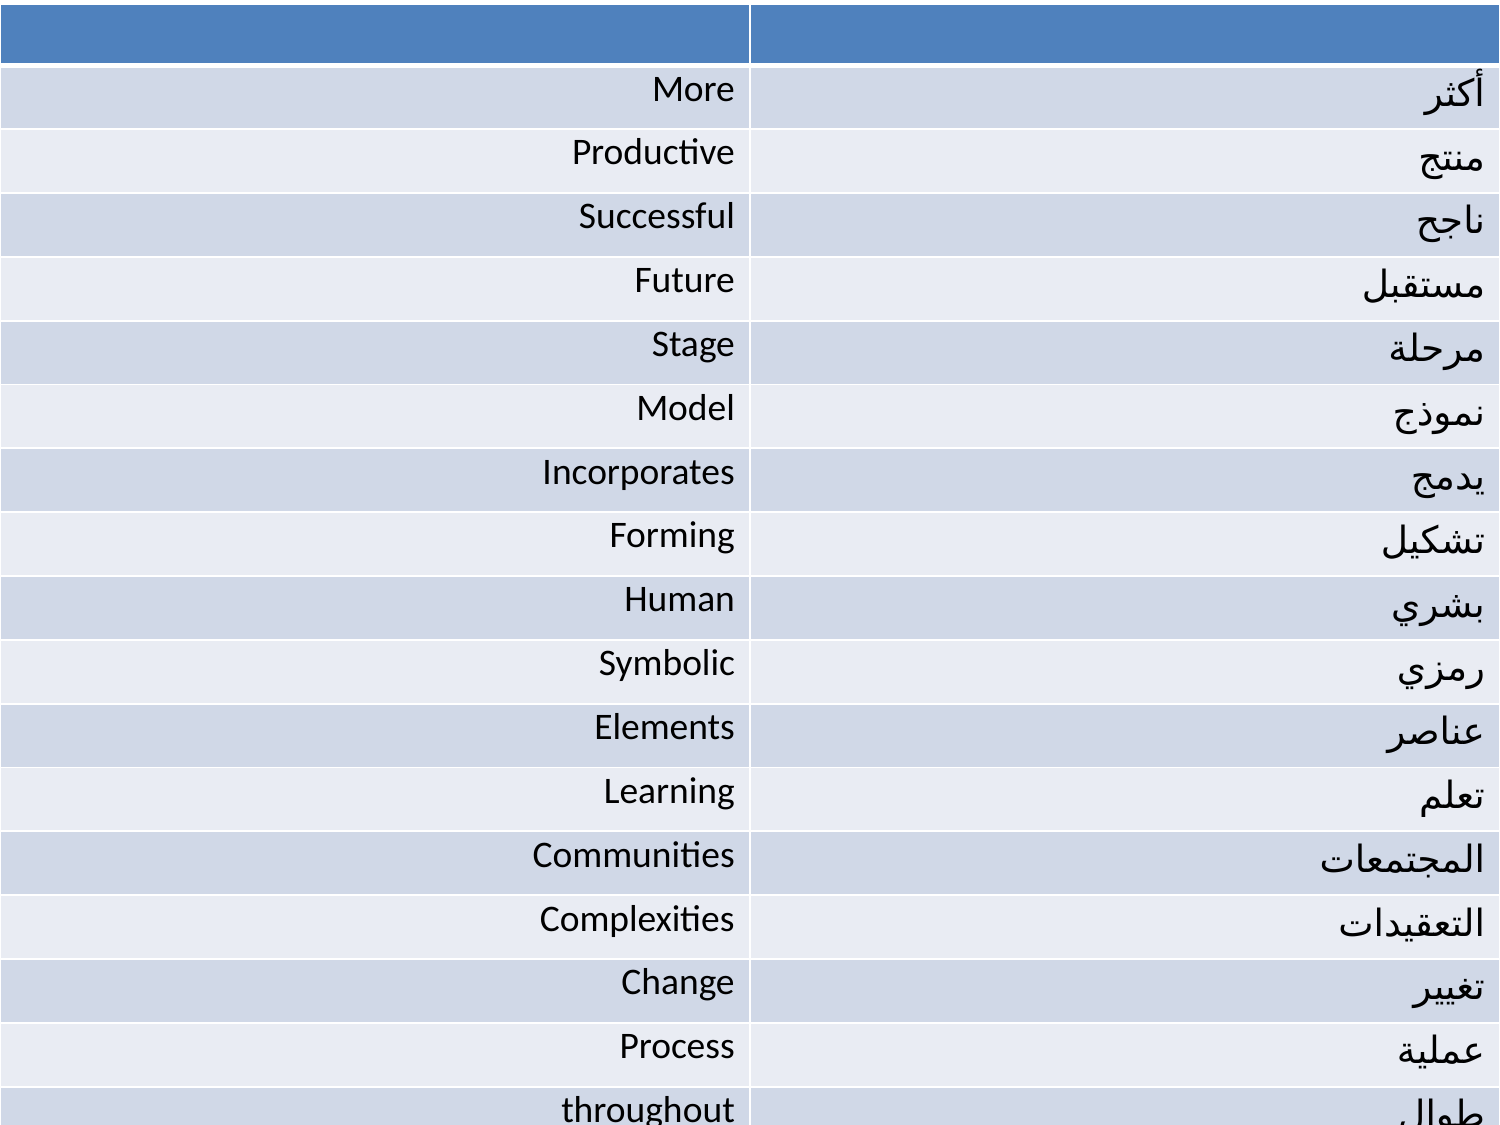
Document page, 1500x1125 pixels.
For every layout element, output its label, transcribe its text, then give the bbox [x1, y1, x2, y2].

table_cell Incorporates [1, 449, 749, 511]
table_cell Learning [1, 768, 749, 830]
table_cell تغيير [751, 960, 1499, 1022]
table_cell Forming [1, 513, 749, 575]
table_cell بشري [751, 577, 1499, 639]
table_cell Model [1, 385, 749, 447]
table_cell Stage [1, 322, 749, 384]
table_cell Elements [1, 705, 749, 767]
table_cell Complexities [1, 896, 749, 958]
table_cell Process [1, 1024, 749, 1086]
table_header [1, 5, 749, 63]
table_cell More [1, 68, 749, 128]
table_header [751, 5, 1499, 63]
table_cell منتج [751, 130, 1499, 192]
table_cell Human [1, 577, 749, 639]
table_cell throughout [1, 1088, 749, 1125]
table_cell مستقبل [751, 258, 1499, 320]
table_cell نموذج [751, 385, 1499, 447]
table_cell المجتمعات [751, 832, 1499, 894]
table_cell مرحلة [751, 322, 1499, 384]
table_cell Productive [1, 130, 749, 192]
table_cell أكثر [751, 68, 1499, 128]
table_cell Communities [1, 832, 749, 894]
table_cell تعلم [751, 768, 1499, 830]
table_cell Successful [1, 194, 749, 256]
table_cell عملية [751, 1024, 1499, 1086]
table_cell تشكيل [751, 513, 1499, 575]
table_cell طوال [751, 1088, 1499, 1125]
table_cell يدمج [751, 449, 1499, 511]
table_cell Symbolic [1, 641, 749, 703]
table_cell عناصر [751, 705, 1499, 767]
table_cell التعقيدات [751, 896, 1499, 958]
table_cell ناجح [751, 194, 1499, 256]
table_cell Change [1, 960, 749, 1022]
table_cell Future [1, 258, 749, 320]
table_cell رمزي [751, 641, 1499, 703]
